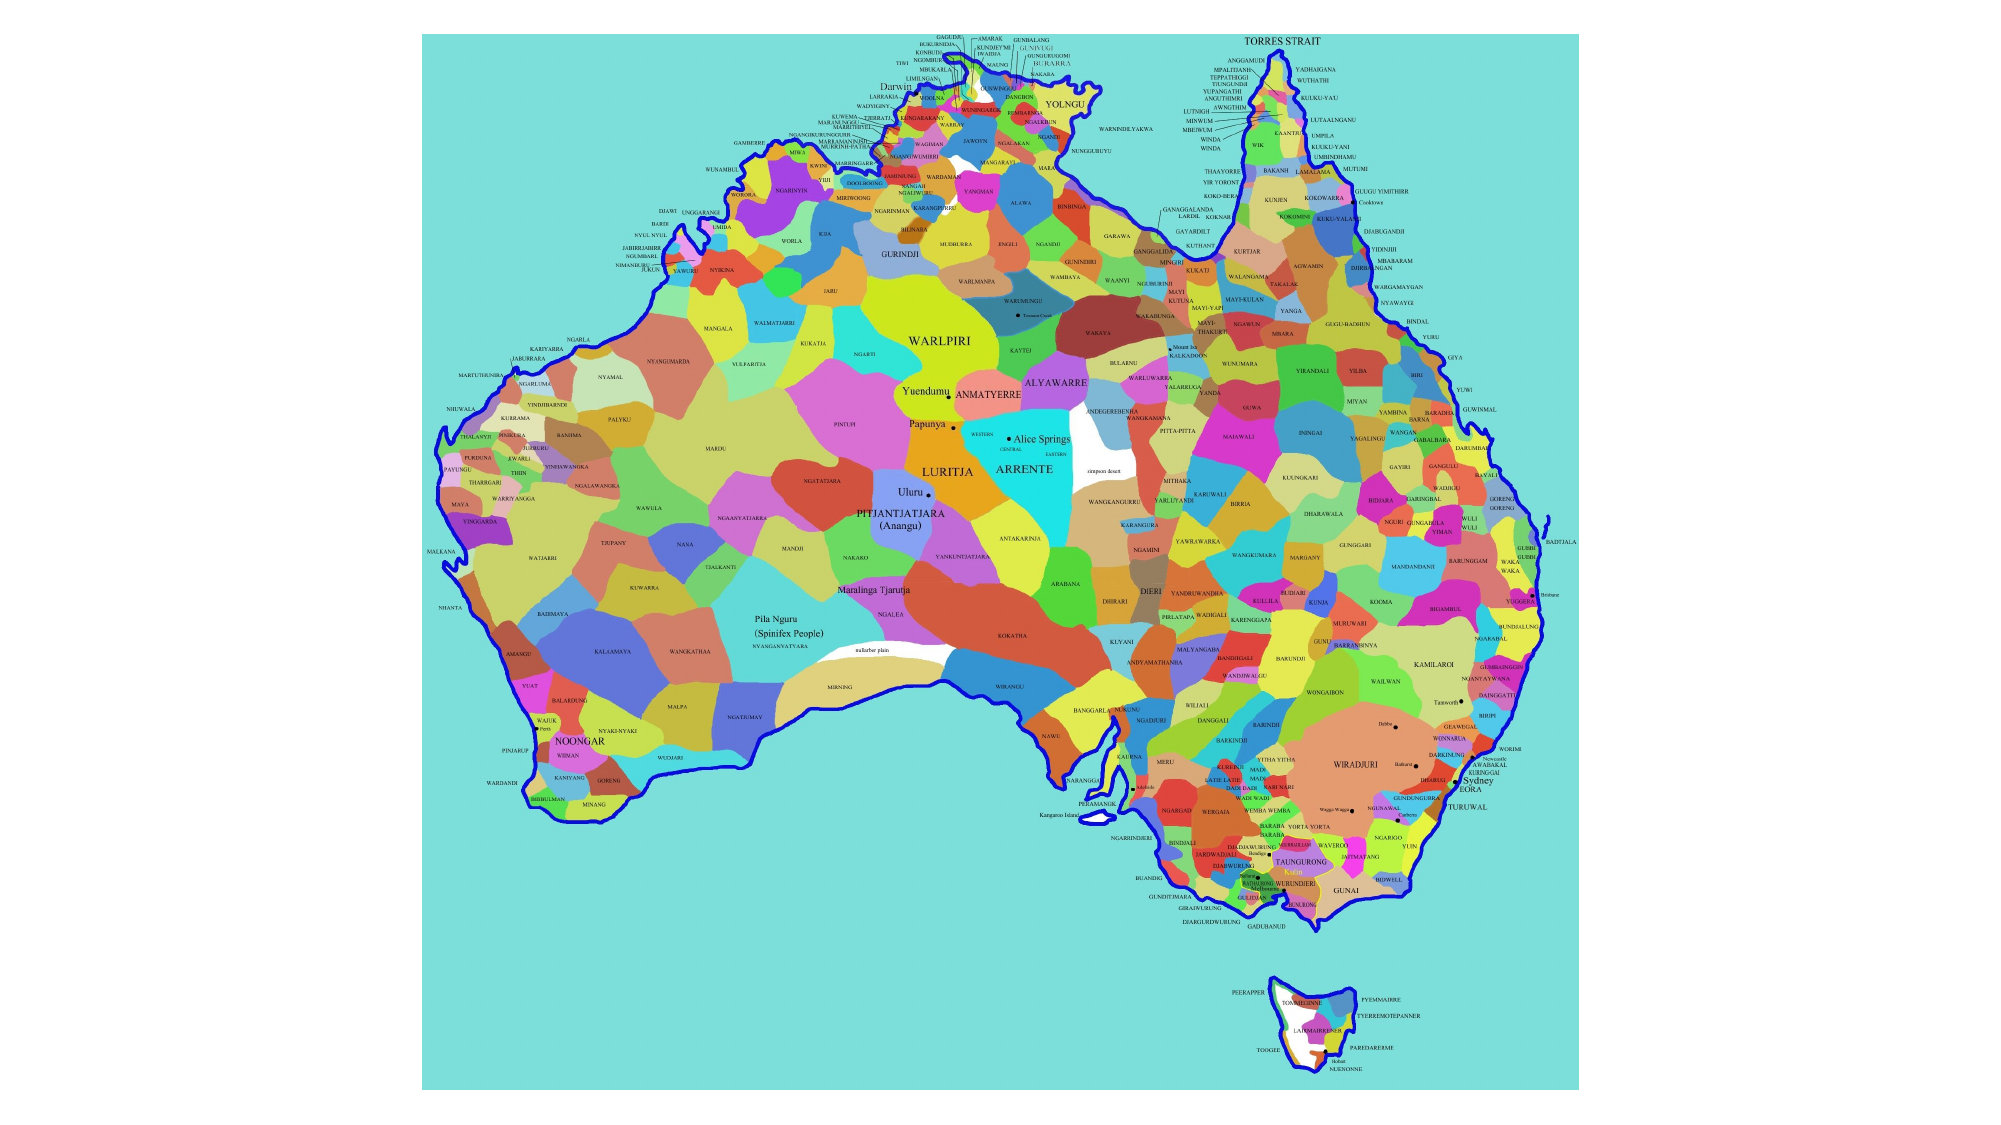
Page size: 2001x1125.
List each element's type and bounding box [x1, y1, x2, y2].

picture [422, 34, 1579, 1090]
